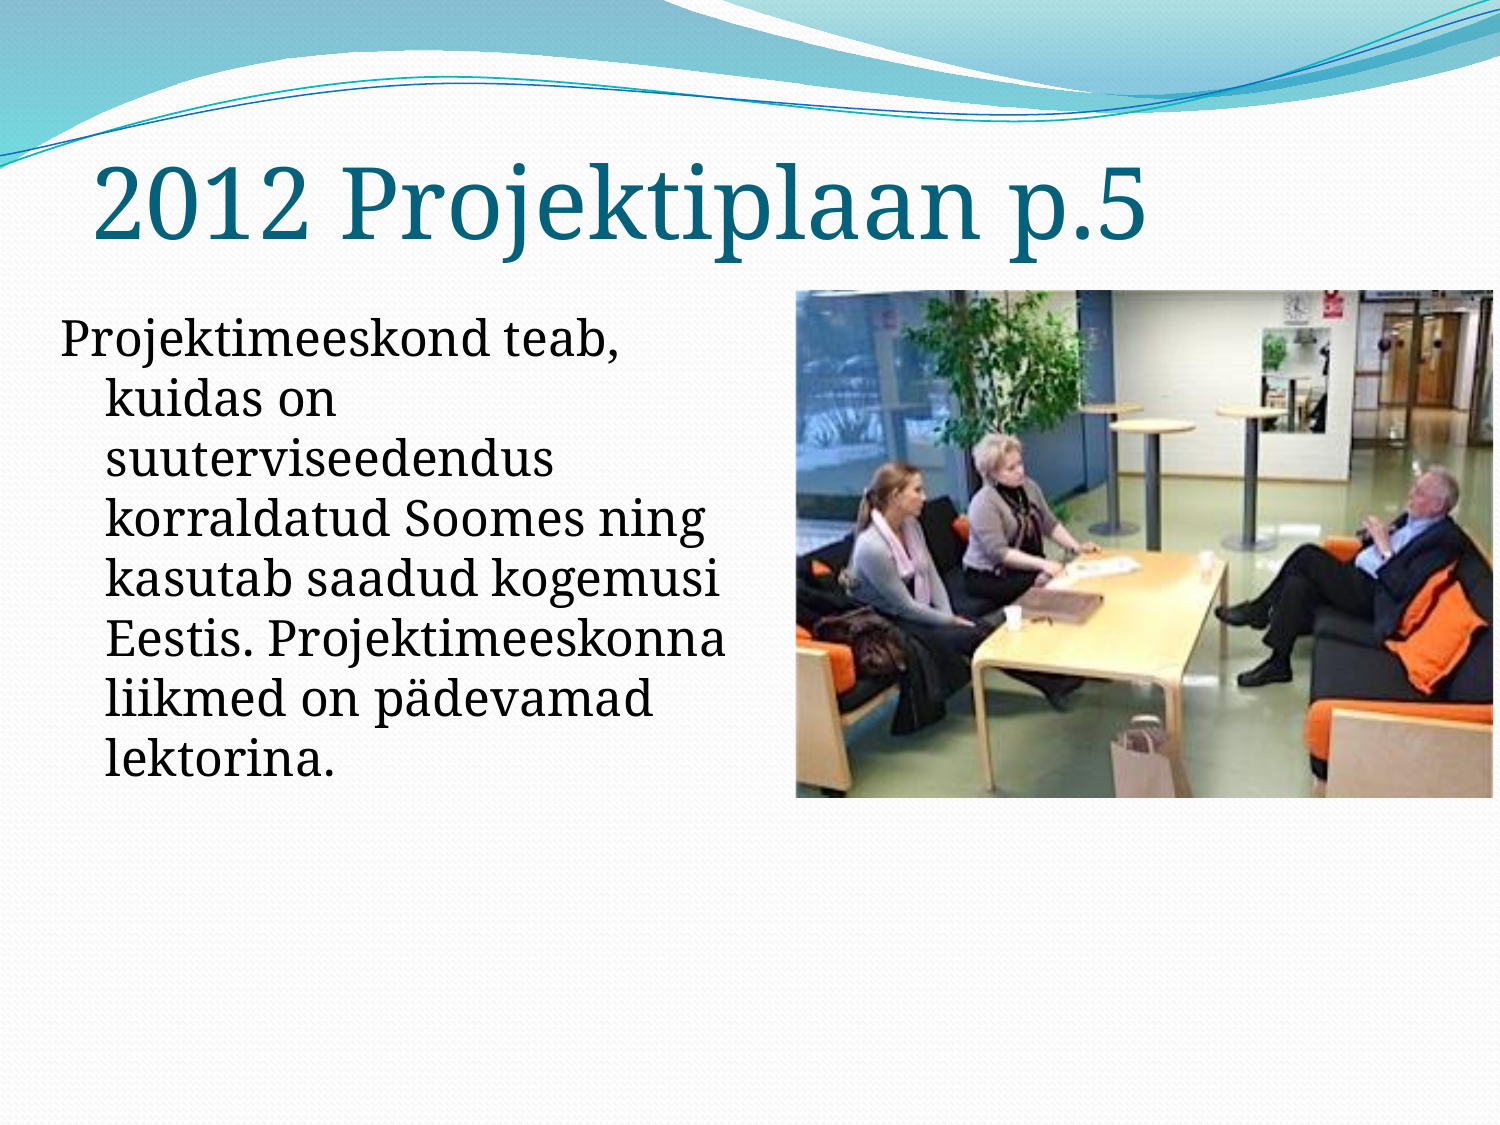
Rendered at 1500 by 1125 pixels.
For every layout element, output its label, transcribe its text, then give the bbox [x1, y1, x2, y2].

text_box [795, 290, 1494, 798]
title 2012 Projektiplaan p.5 [75, 46, 1425, 275]
list Projektimeeskond teab, kuidas on suuterviseedendus korraldatud Soomes ning kasutab saadud kogemusi Eestis. Projektimeeskonna liikmed on pädevamad lektorina. [45, 291, 796, 968]
